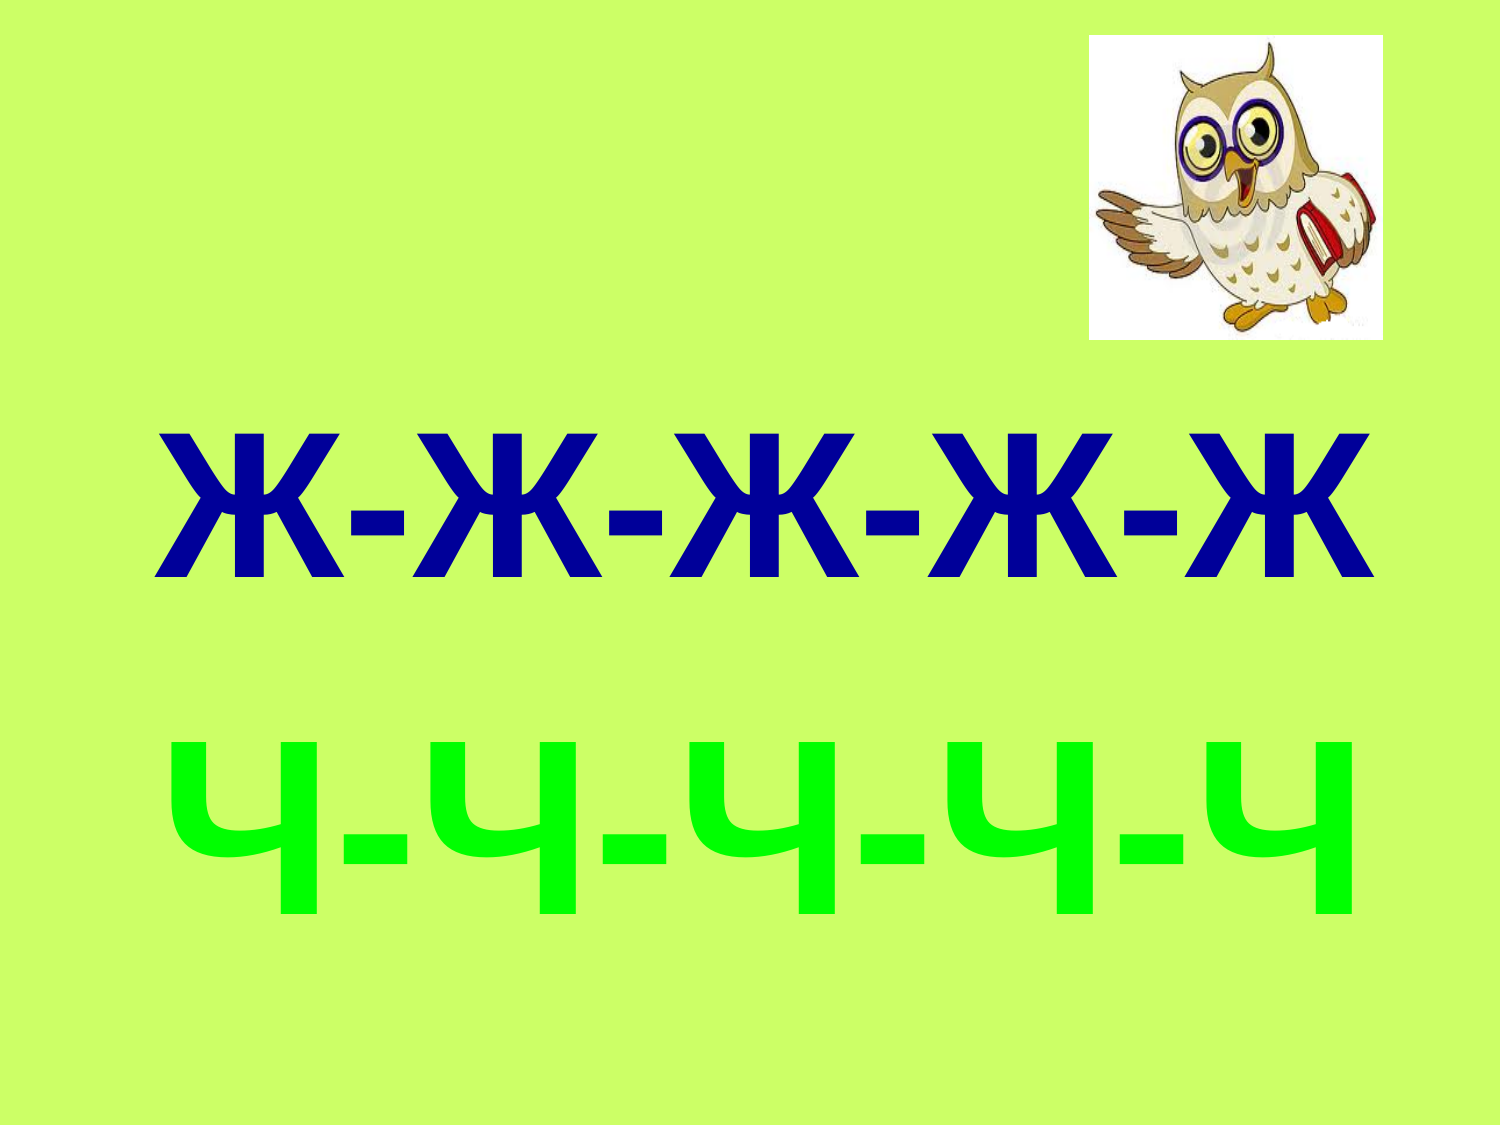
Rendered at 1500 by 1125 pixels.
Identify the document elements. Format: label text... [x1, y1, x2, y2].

picture [1089, 34, 1384, 341]
text_box Ч-Ч-Ч-Ч-Ч [100, 657, 1430, 972]
text_box Ж-Ж-Ж-Ж-Ж [100, 361, 1430, 627]
